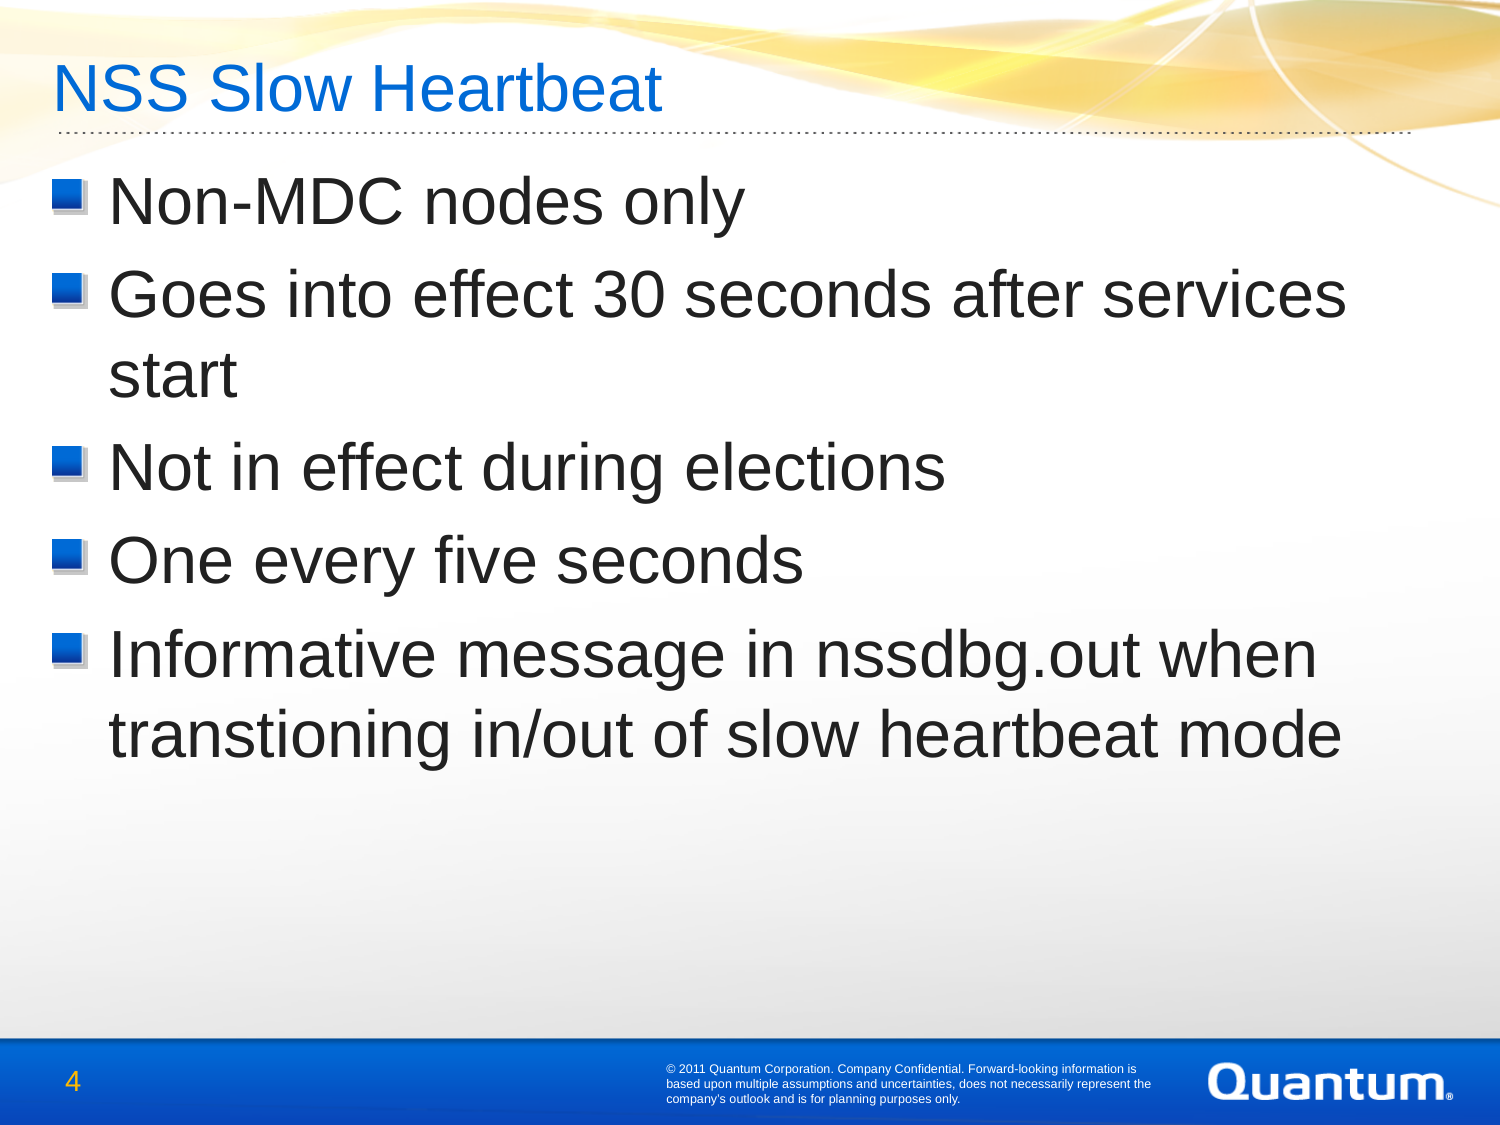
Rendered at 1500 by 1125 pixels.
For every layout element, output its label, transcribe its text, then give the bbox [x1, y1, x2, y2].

footer © 2011 Quantum Corporation. Company Confidential. Forward-looking information is based upon multiple assumptions and uncertainties, does not necessarily represent the company’s outlook and is for planning purposes only. [651, 1053, 1190, 1120]
picture [52, 633, 88, 669]
picture [7, 125, 1488, 142]
picture [52, 179, 88, 215]
picture [52, 539, 88, 575]
picture [52, 273, 88, 309]
title NSS Slow Heartbeat [37, 32, 1463, 138]
picture [52, 446, 88, 482]
list Non-MDC nodes only Goes into effect 30 seconds after services start Not in effect during elections One every five seconds Informative message in nssdbg.out when transtioning in/out of slow heartbeat mode [37, 149, 1463, 1013]
slide_number 4 [49, 1054, 138, 1109]
